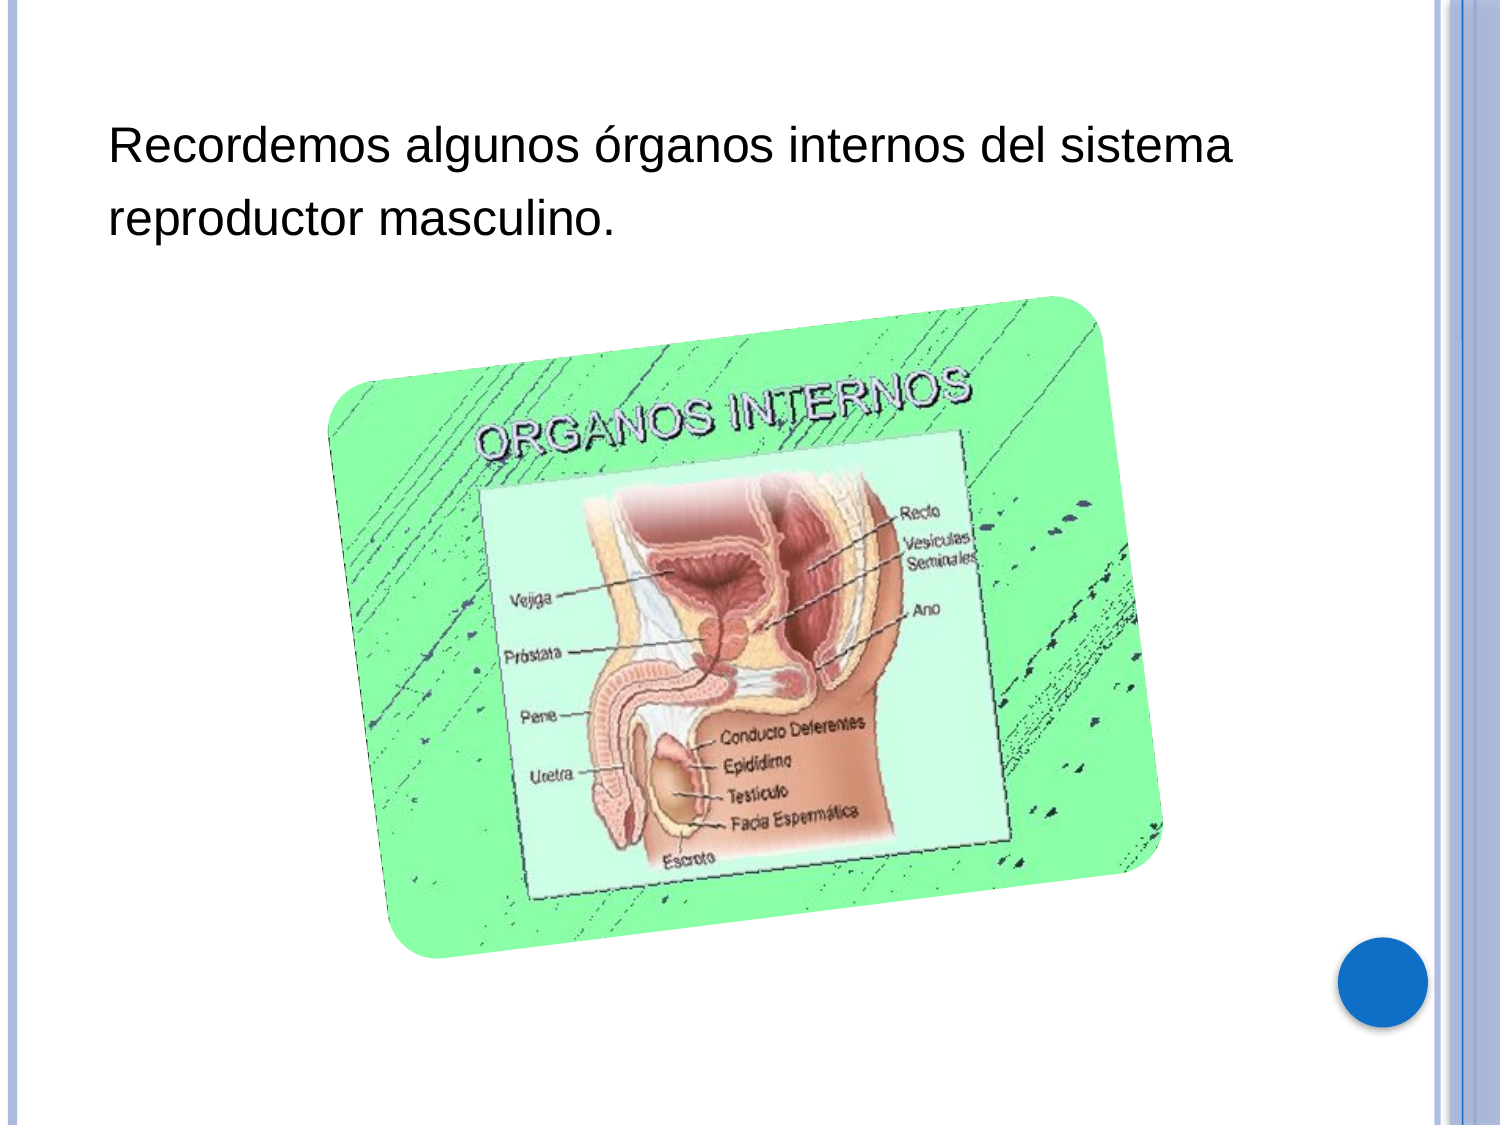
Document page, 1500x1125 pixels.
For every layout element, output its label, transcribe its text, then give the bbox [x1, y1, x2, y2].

list Recordemos algunos órganos internos del sistema reproductor masculino. [93, 105, 1289, 1062]
picture [328, 296, 1163, 959]
